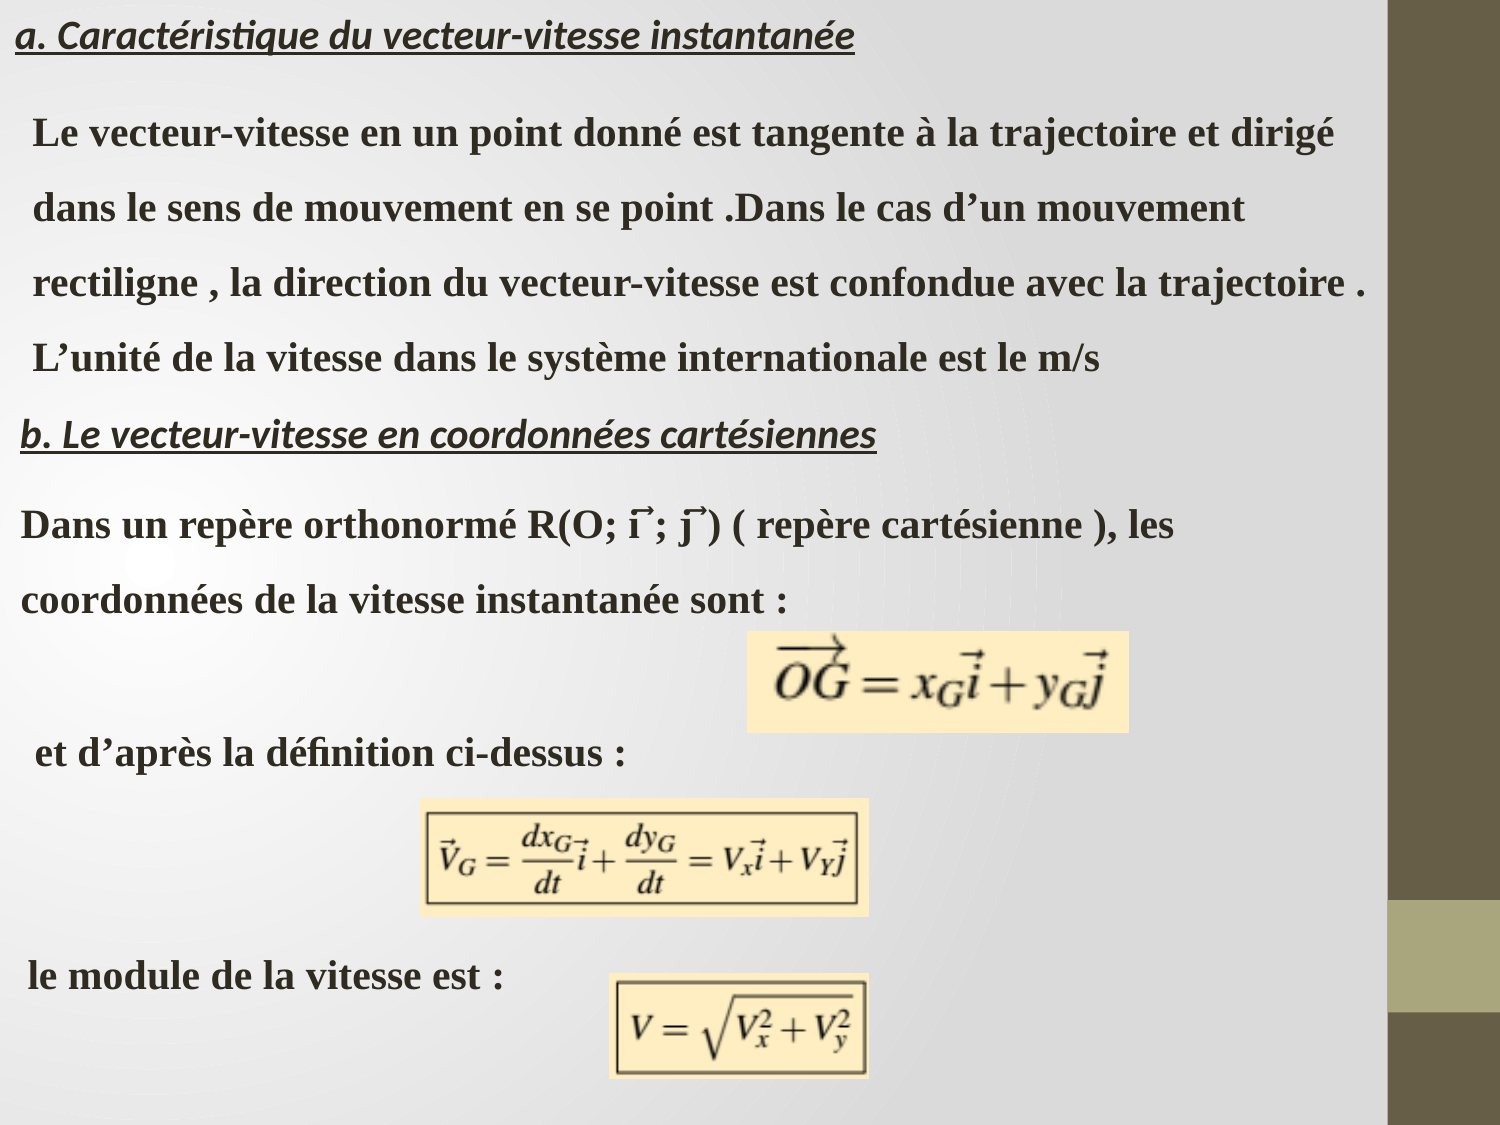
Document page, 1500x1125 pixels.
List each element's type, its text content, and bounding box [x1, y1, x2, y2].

text_box b. Le vecteur-vitesse en coordonnées cartésiennes [5, 399, 1199, 464]
picture [420, 798, 869, 918]
text_box Le vecteur-vitesse en un point donné est tangente à la trajectoire et dirigé dans le sens de mouvement en se point .Dans le cas d’un mouvement rectiligne , la direction du vecteur-vitesse est confondue avec la trajectoire . L’unité de la vitesse dans le système internationale est le m/s [17, 72, 1388, 388]
text_box a. Caractéristique du vecteur-vitesse instantanée [0, 0, 1058, 65]
picture [608, 972, 869, 1079]
picture [746, 630, 1130, 734]
text_box et d’après la déﬁnition ci-dessus : [19, 717, 643, 783]
text_box Dans un repère orthonormé R(O; i ⃗; j ⃗) ( repère cartésienne ), les coordonnées de la vitesse instantanée sont : [5, 464, 1400, 630]
text_box le module de la vitesse est : [12, 940, 521, 1006]
